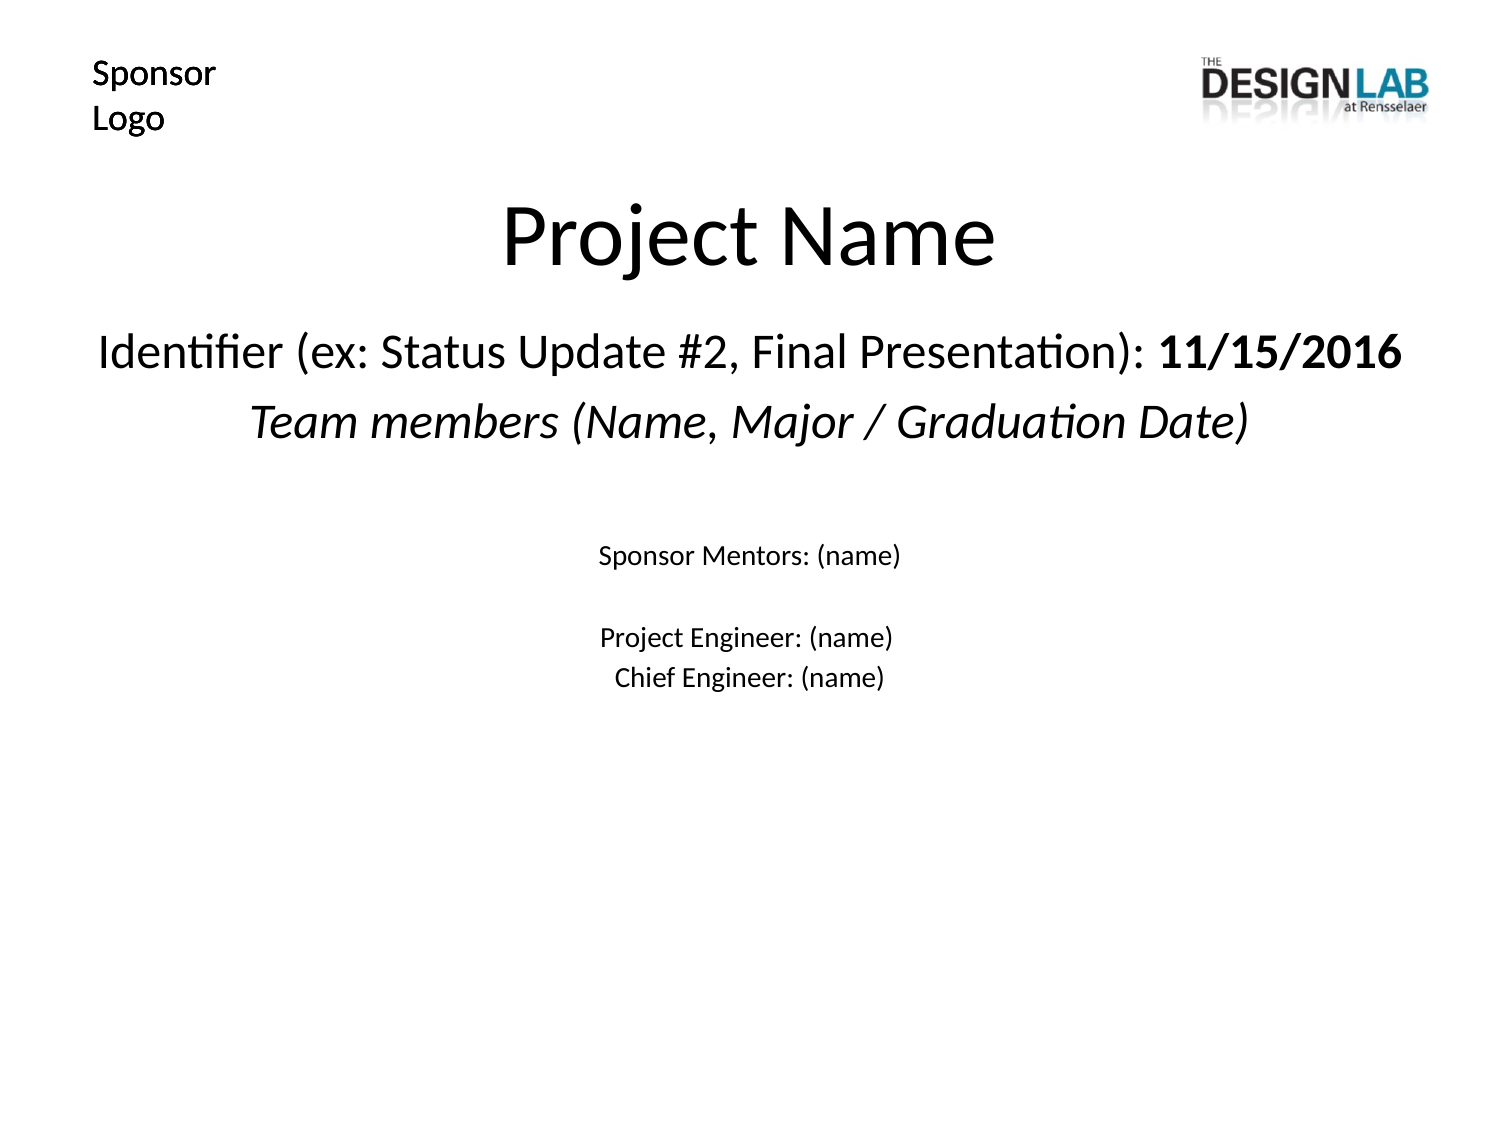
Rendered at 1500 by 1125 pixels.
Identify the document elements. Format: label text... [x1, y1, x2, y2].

text_box Sponsor Logo [77, 40, 308, 146]
list Identifier (ex: Status Update #2, Final Presentation): 11/15/2016 Team members (Name, Major / Graduation Date) Sponsor Mentors: (name) Project Engineer: (name) Chief Engineer: (name) [75, 311, 1425, 1005]
title Project Name [75, 168, 1425, 292]
picture [1200, 57, 1429, 131]
